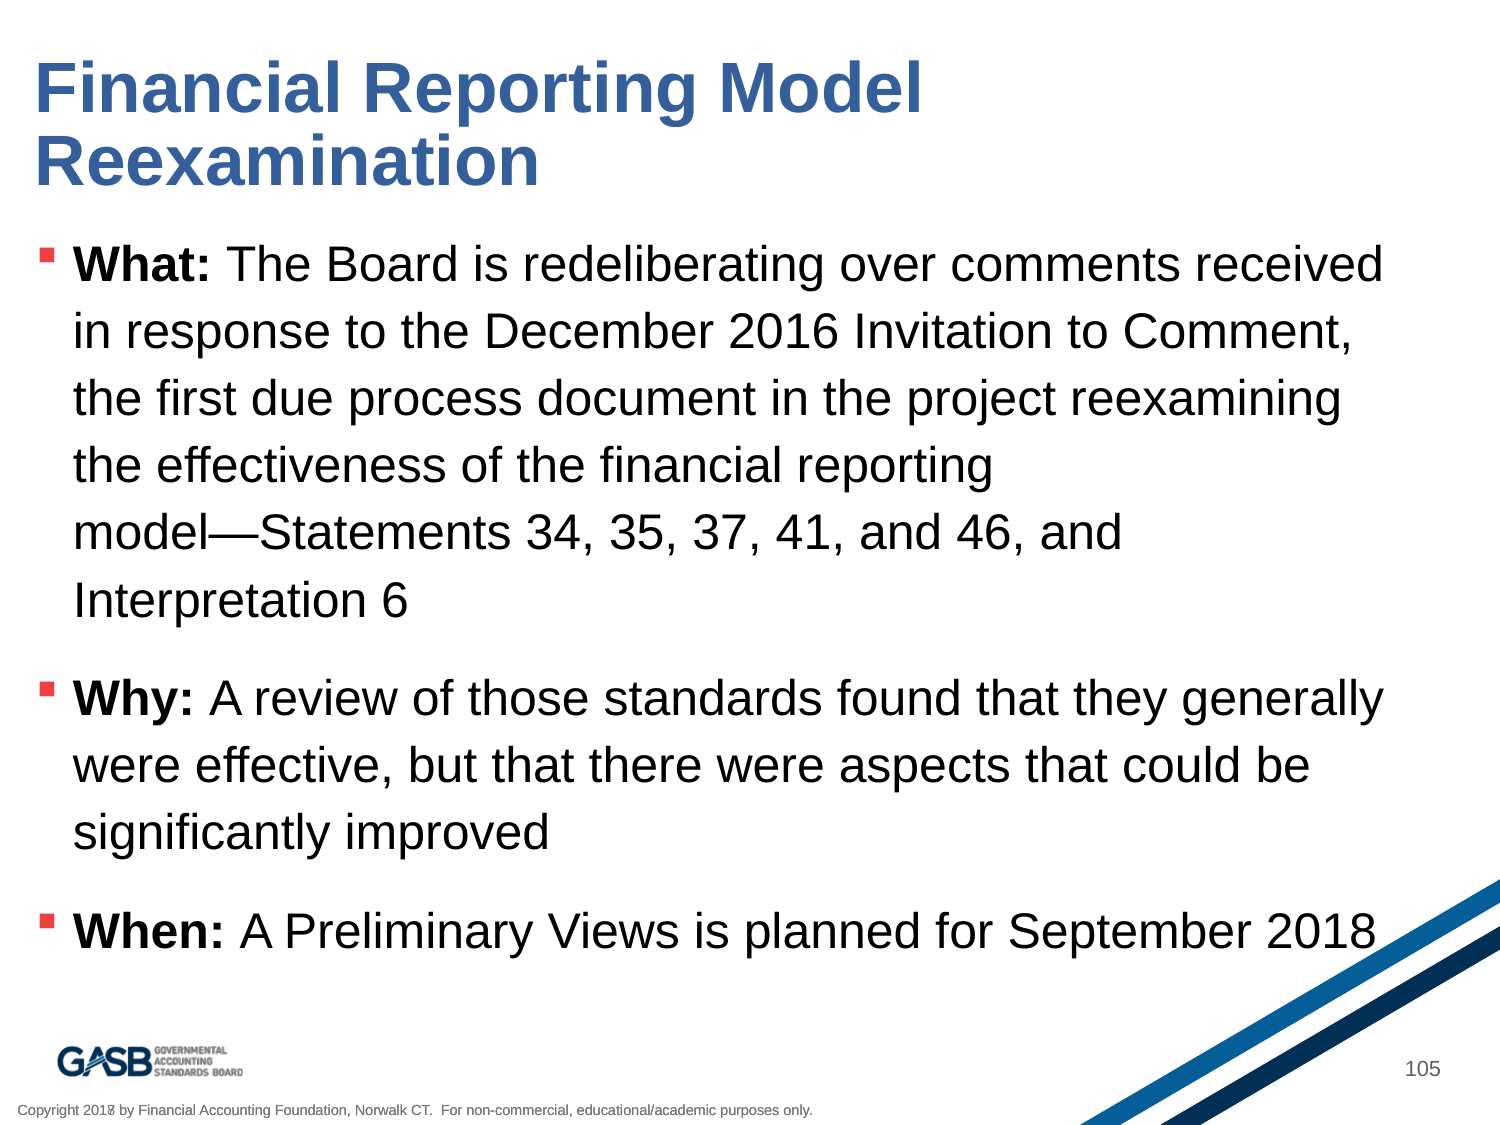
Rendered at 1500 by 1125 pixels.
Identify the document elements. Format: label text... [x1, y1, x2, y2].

title Financial Reporting Model Reexamination [19, 52, 1444, 201]
picture [56, 1039, 593, 1081]
slide_number 105 [1345, 1042, 1500, 1093]
list What: The Board is redeliberating over comments received in response to the December 2016 Invitation to Comment, the first due process document in the project reexamining the effectiveness of the financial reporting model―Statements 34, 35, 37, 41, and 46, and Interpretation 6 Why: A review of those standards found that they generally were effective, but that there were aspects that could be significantly improved When: A Preliminary Views is planned for September 2018 [19, 216, 1425, 1030]
picture [981, 865, 1500, 1125]
